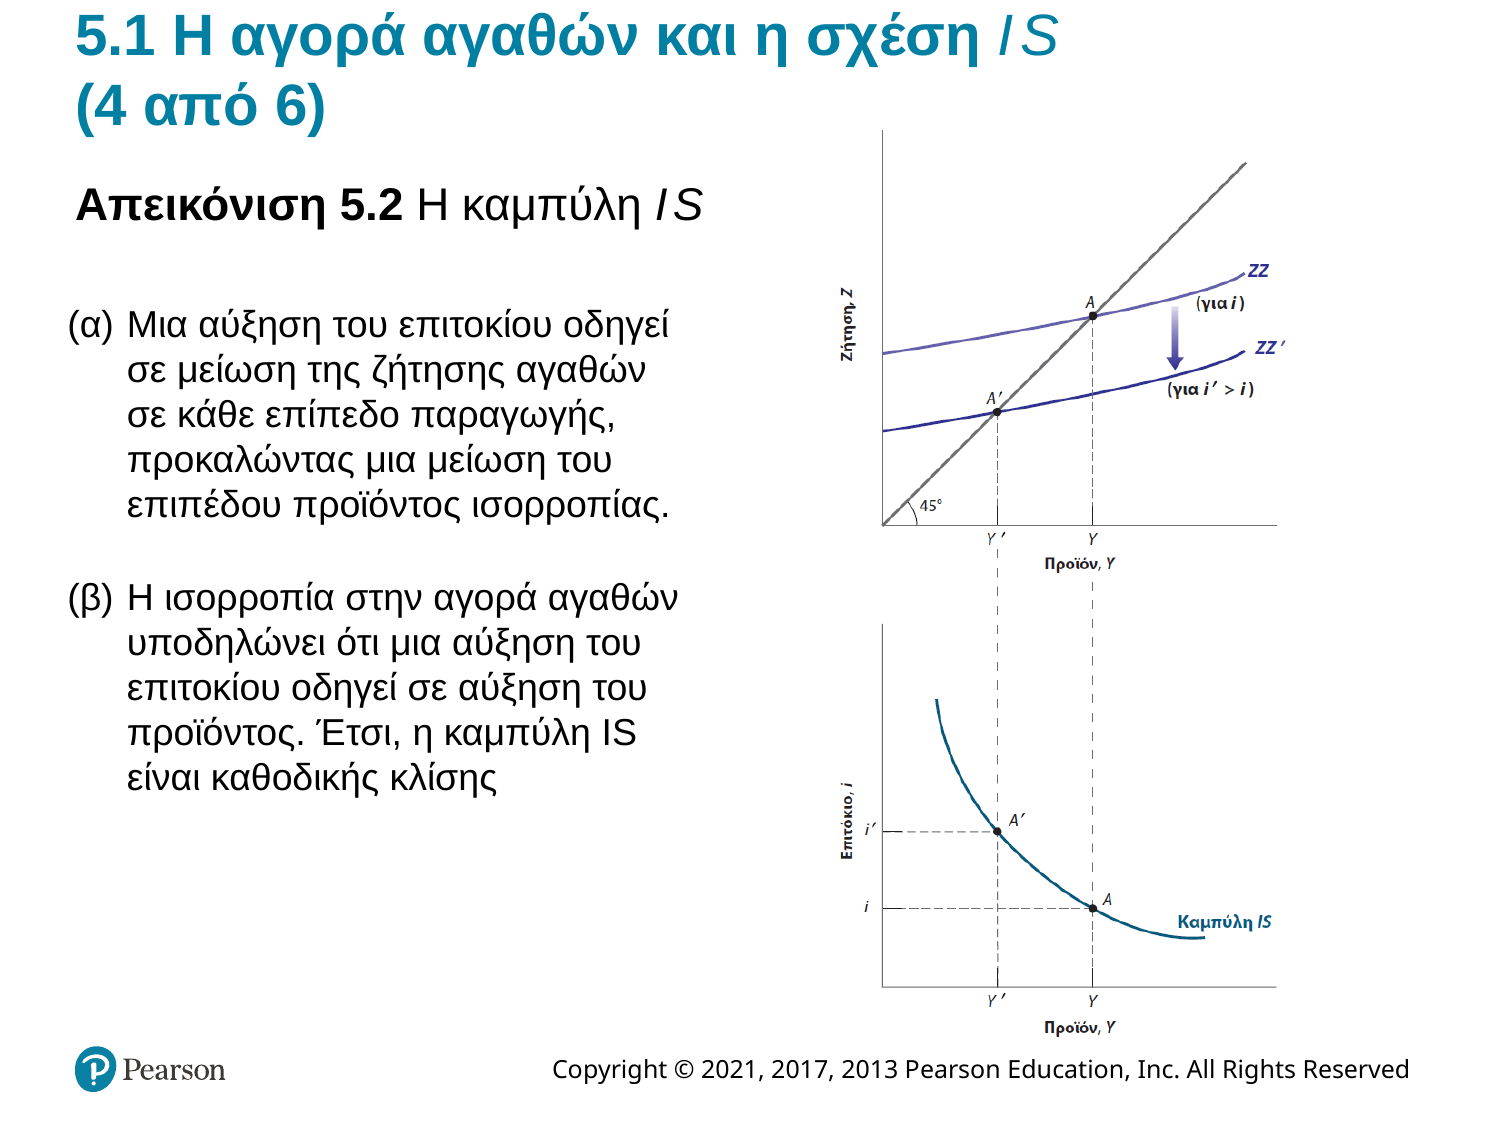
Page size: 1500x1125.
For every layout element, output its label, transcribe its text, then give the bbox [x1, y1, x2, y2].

title 5.1 Η αγορά αγαθών και η σχέση I S (4 από 6) [75, 0, 1425, 138]
list (α) Μια αύξηση του επιτοκίου οδηγεί σε μείωση της ζήτησης αγαθών σε κάθε επίπεδο παραγωγής, προκαλώντας μια μείωση του επιπέδου προϊόντος ισορροπίας. (β) Η ισορροπία στην αγορά αγαθών υποδηλώνει ότι μια αύξηση του επιτοκίου οδηγεί σε αύξηση του προϊόντος. Έτσι, η καμπύλη IS είναι καθοδικής κλίσης [37, 299, 738, 985]
list Απεικόνιση 5.2 Η καμπύλη I S [75, 174, 826, 226]
picture [831, 124, 1288, 1040]
